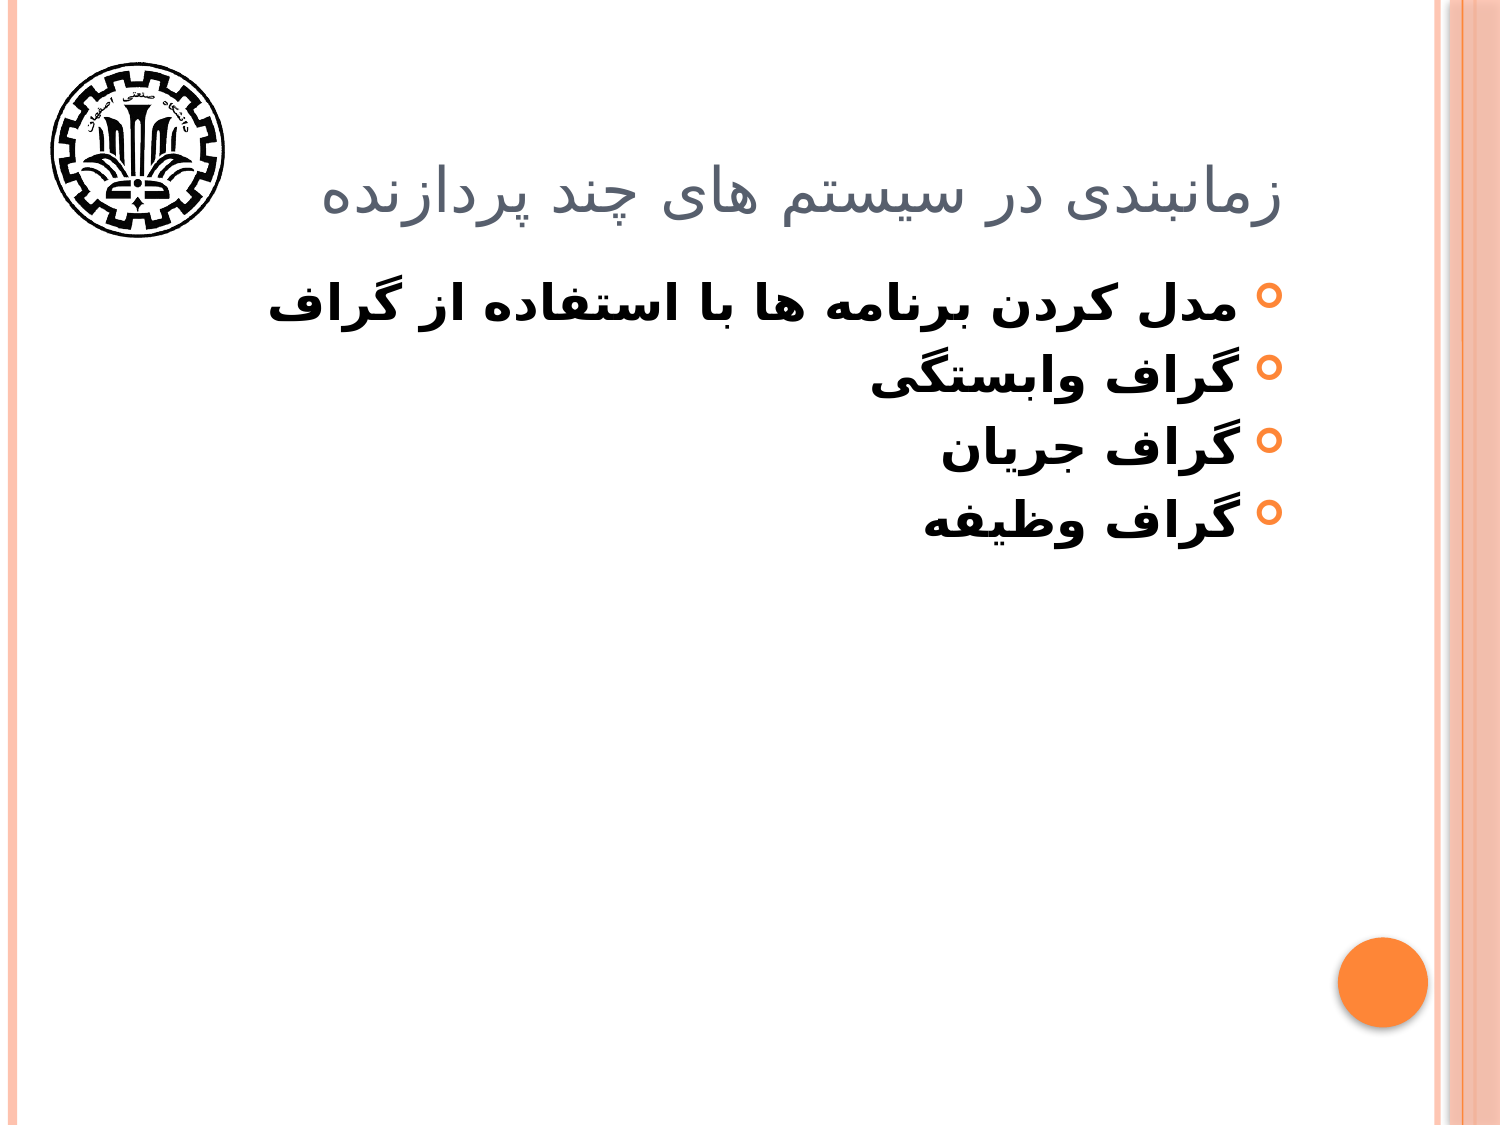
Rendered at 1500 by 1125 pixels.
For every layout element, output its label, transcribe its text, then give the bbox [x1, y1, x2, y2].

title زمانبندی در سیستم های چند پردازنده [75, 45, 1300, 233]
picture [50, 62, 225, 238]
list مدل کردن برنامه ها با استفاده از گراف گراف وابستگی گراف جریان گراف وظیفه [75, 262, 1300, 1062]
